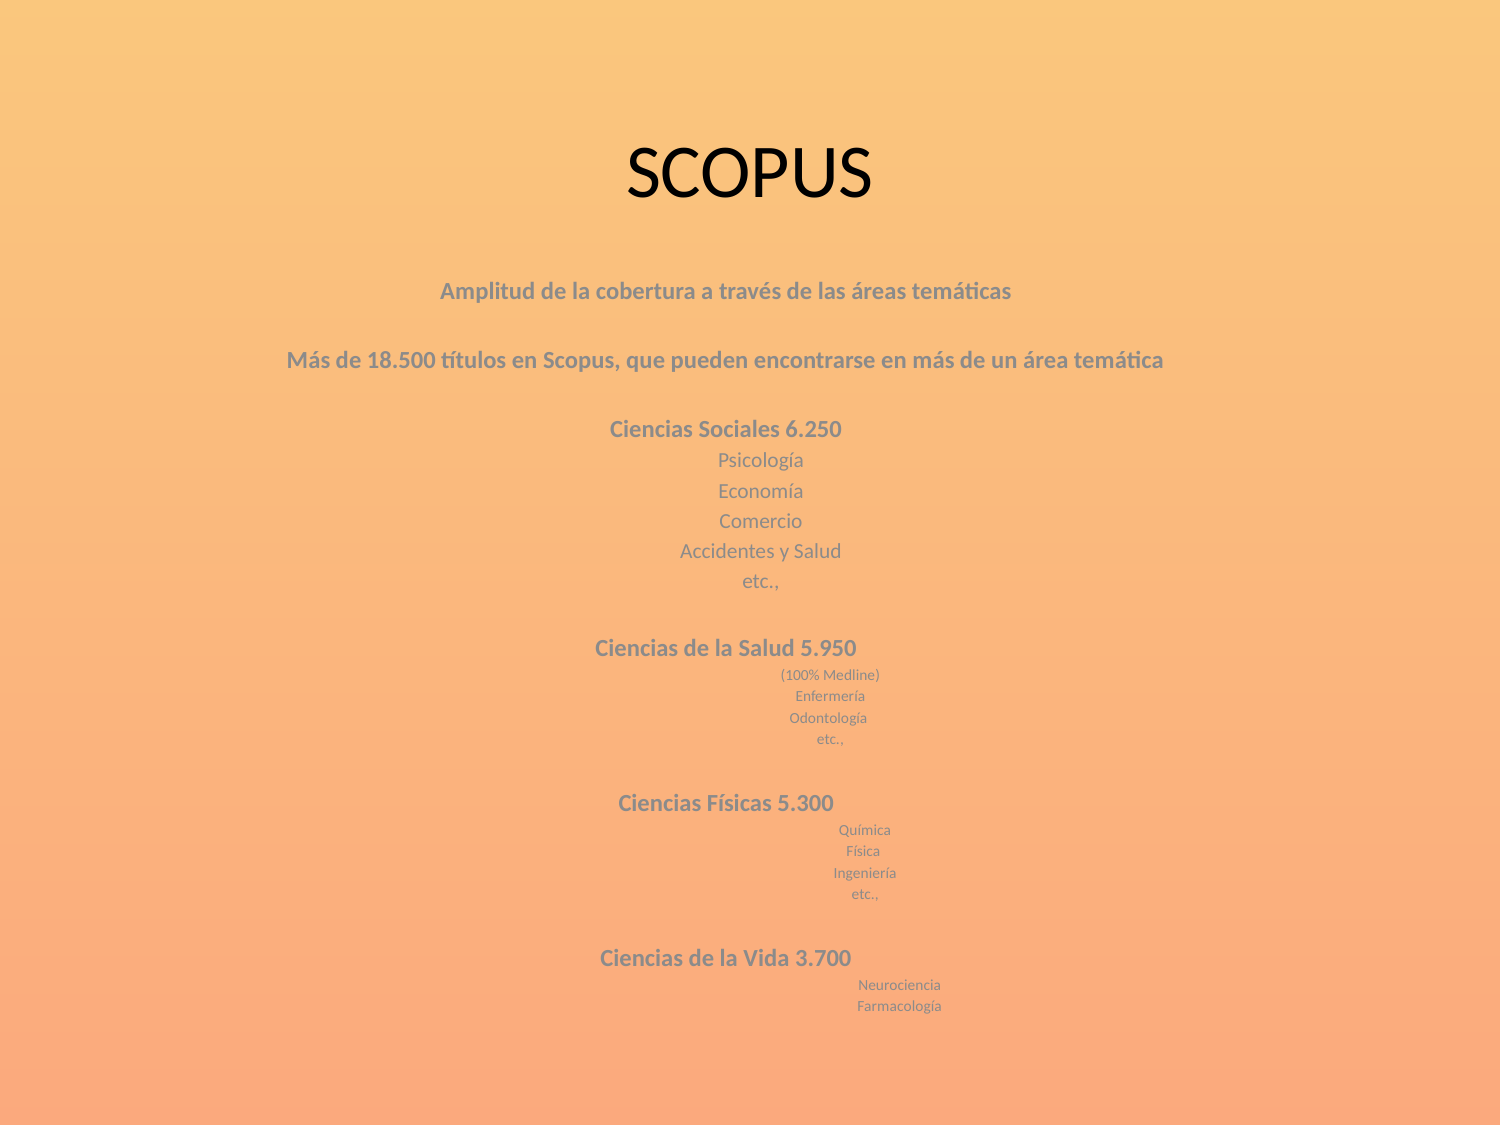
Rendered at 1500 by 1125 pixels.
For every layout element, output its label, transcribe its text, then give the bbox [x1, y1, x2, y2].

title SCOPUS [112, 113, 1388, 220]
subtitle Amplitud de la cobertura a través de las áreas temáticas Más de 18.500 títulos en Scopus, que pueden encontrarse en más de un área temática Ciencias Sociales 6.250 Psicología Economía Comercio Accidentes y Salud etc., Ciencias de la Salud 5.950 (100% Medline) Enfermería Odontología etc., Ciencias Físicas 5.300 Química Física Ingeniería etc., Ciencias de la Vida 3.700 Neurociencia Farmacología [88, 267, 1365, 1035]
